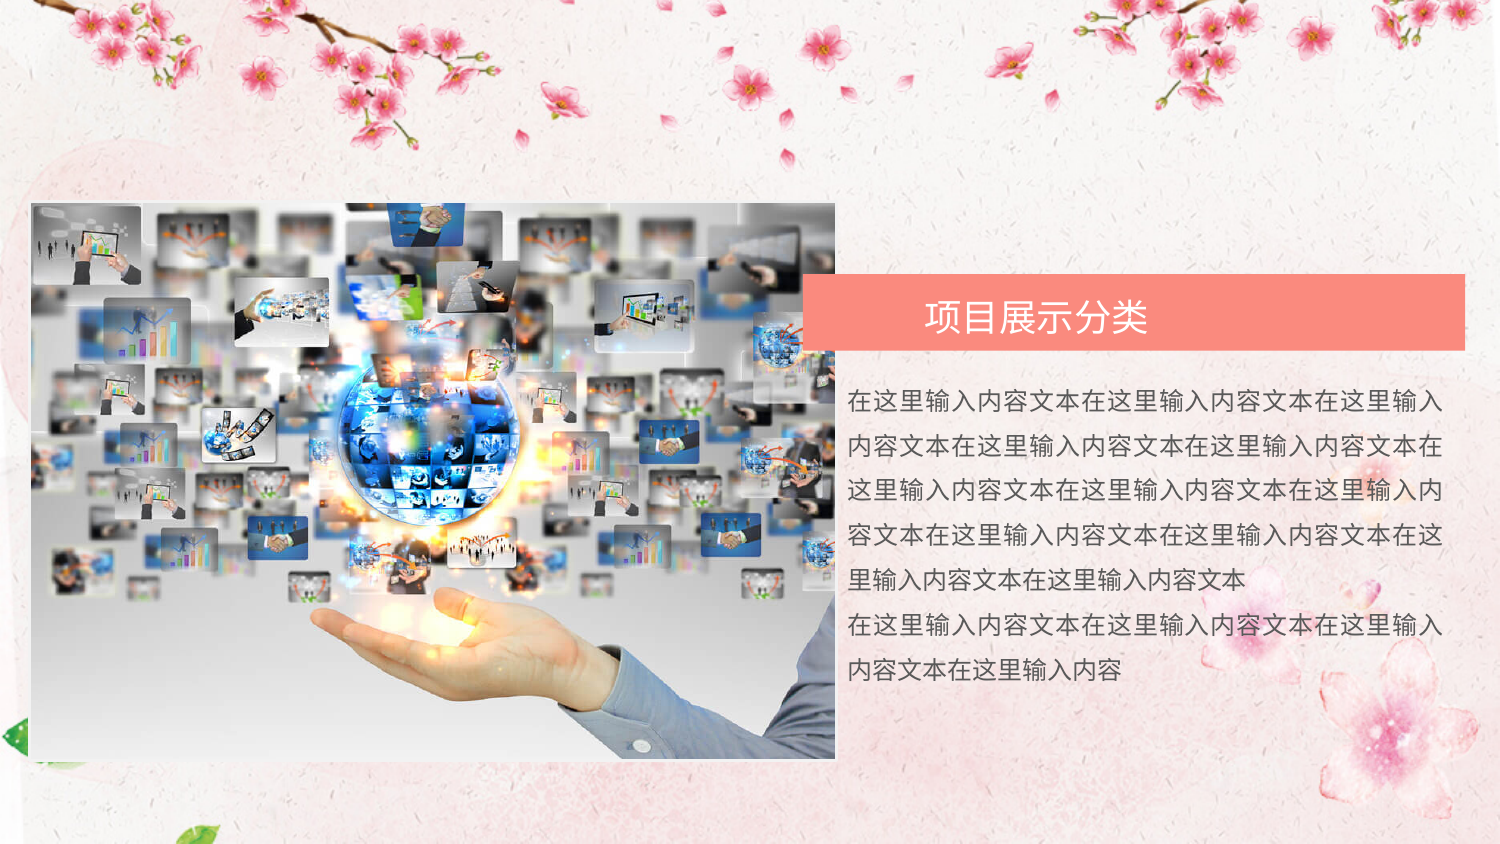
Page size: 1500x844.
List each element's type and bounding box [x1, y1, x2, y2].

text_box [802, 273, 1466, 351]
picture [0, 0, 1500, 844]
